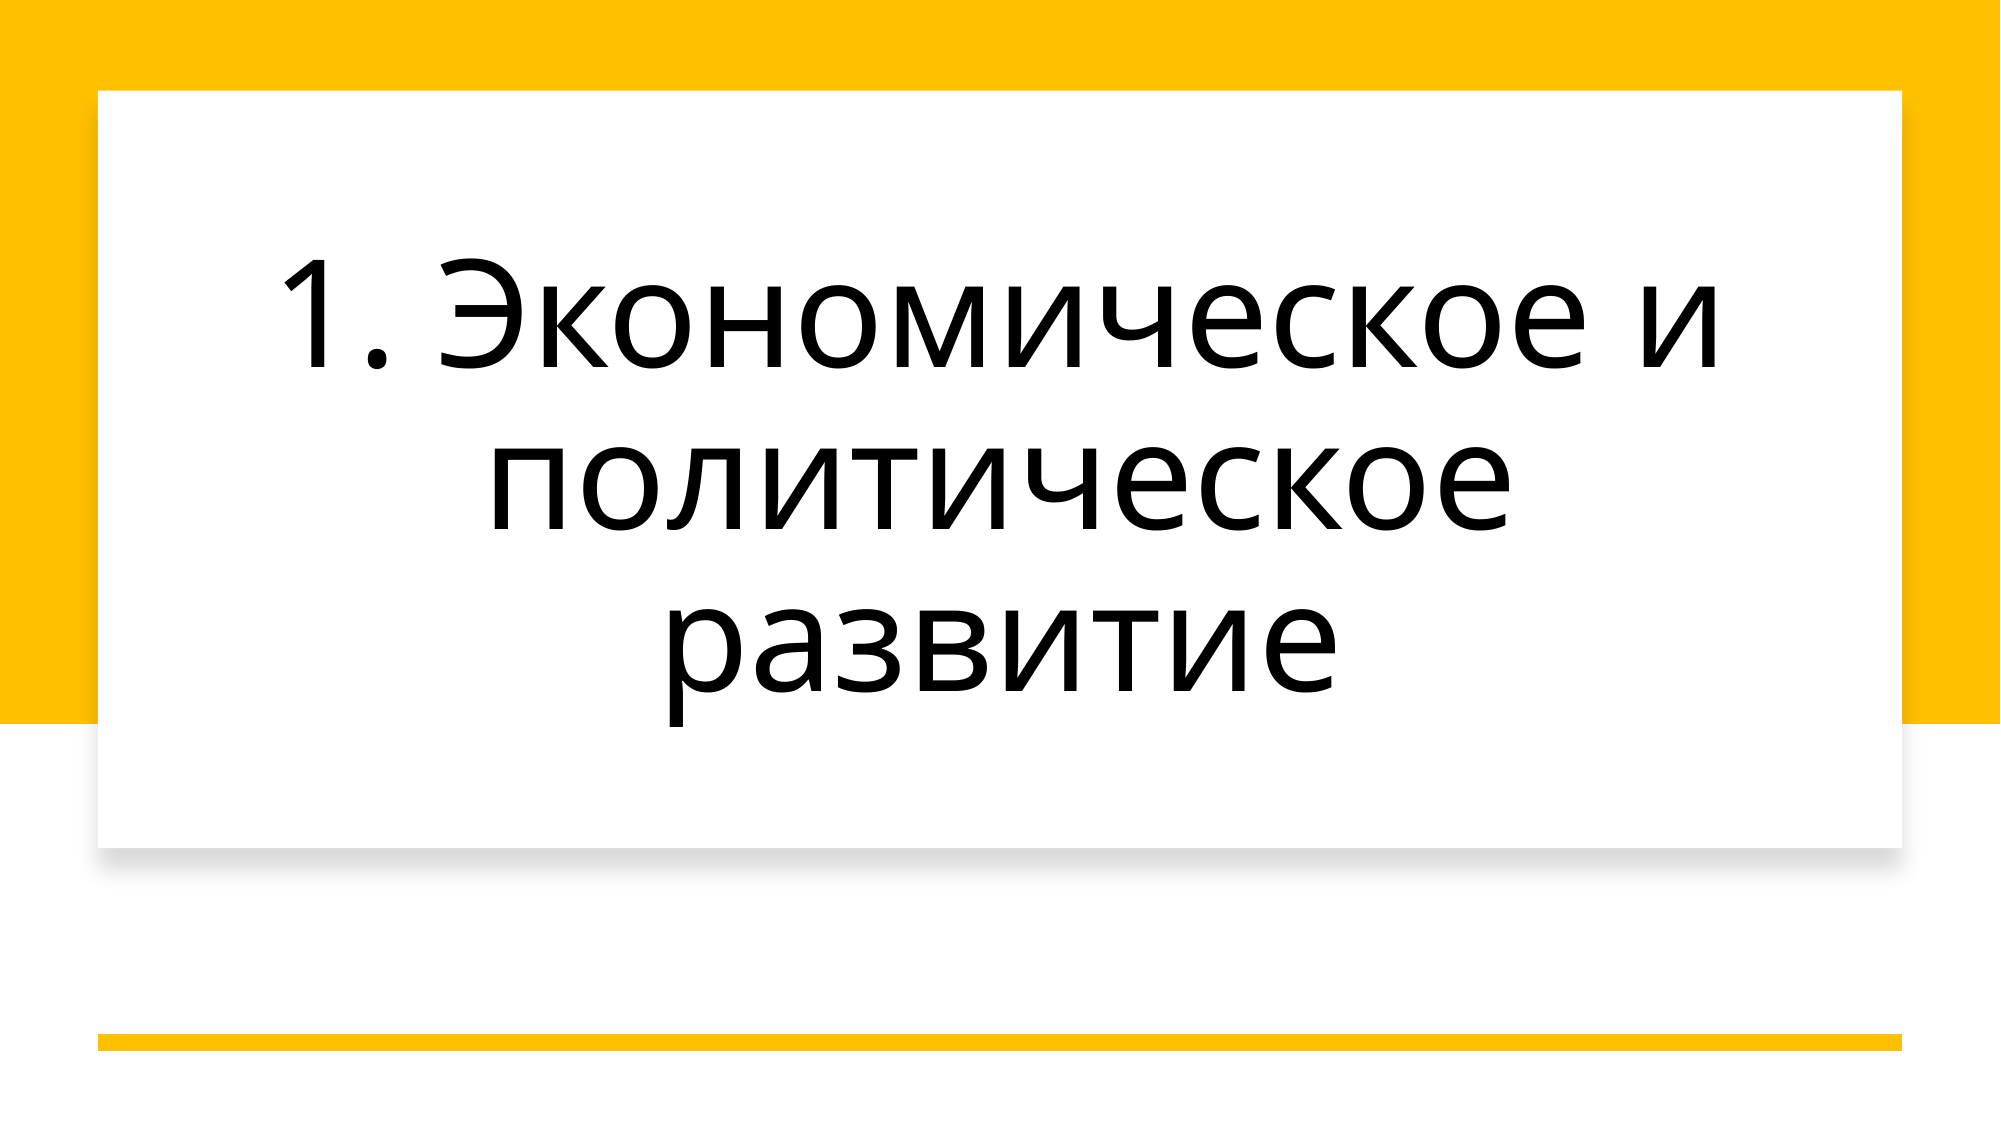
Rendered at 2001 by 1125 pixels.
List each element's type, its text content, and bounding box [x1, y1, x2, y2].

text_box [97, 89, 1903, 849]
text_box [0, 725, 2000, 1125]
text_box [0, 0, 2000, 725]
title 1. Экономическое и политическое развитие [249, 212, 1750, 750]
